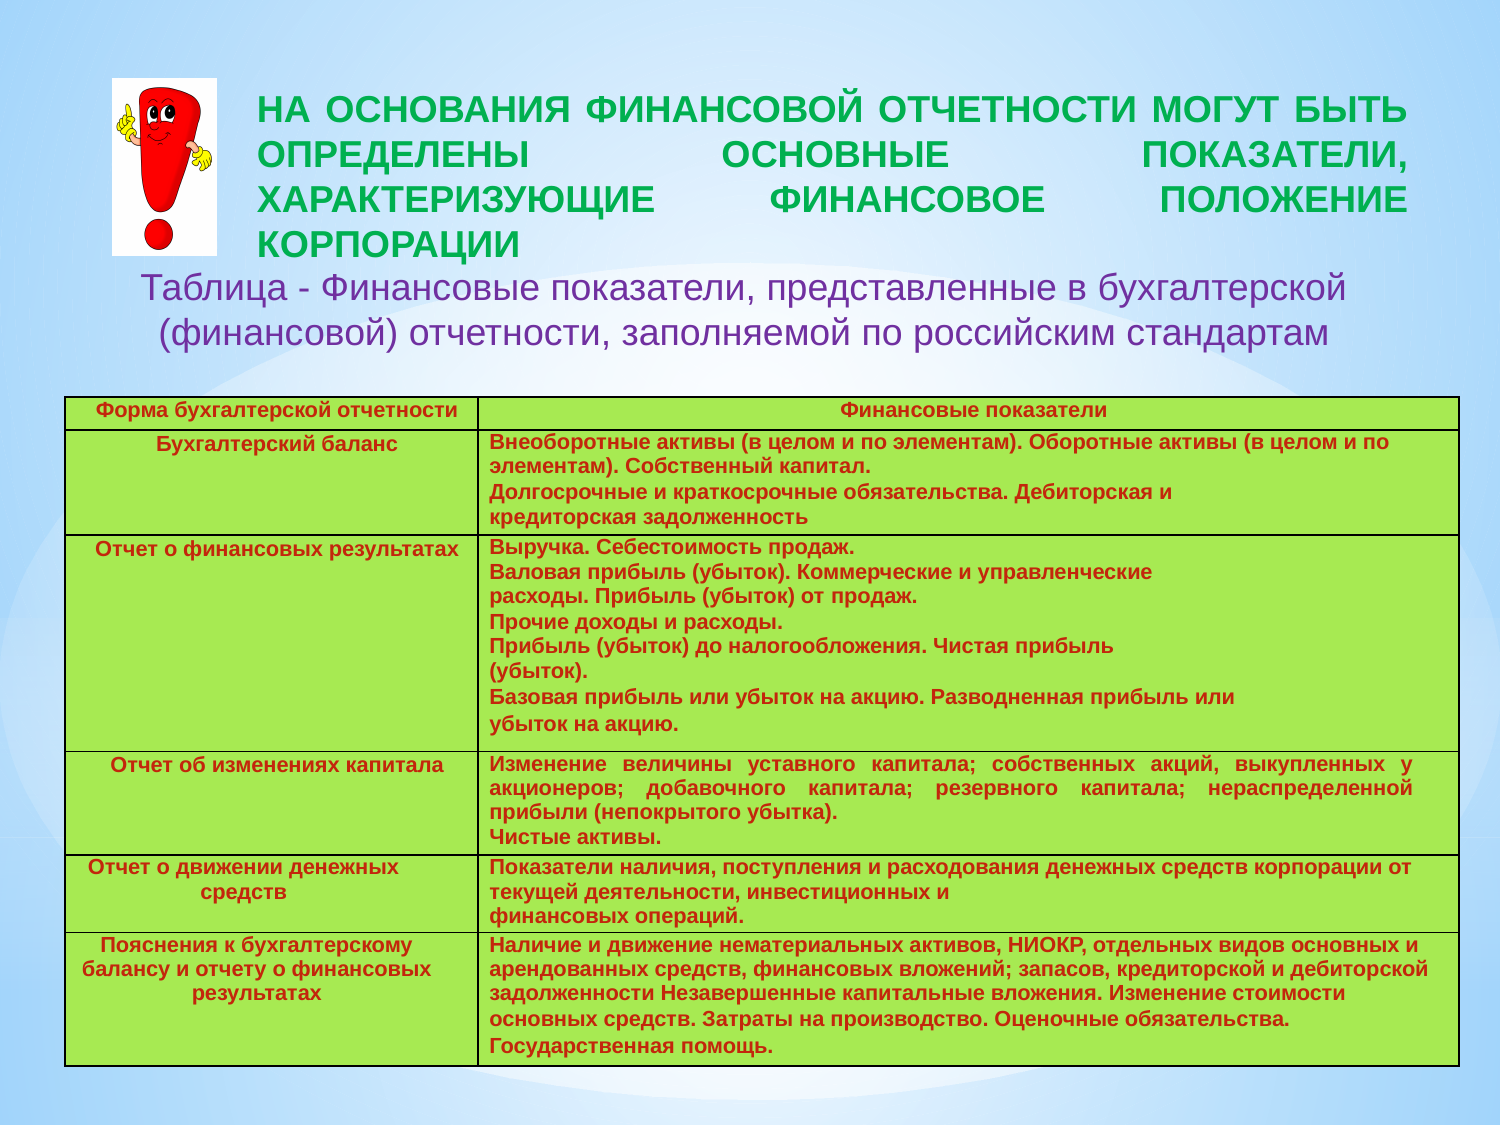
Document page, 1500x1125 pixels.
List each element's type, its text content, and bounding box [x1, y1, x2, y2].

picture [111, 77, 218, 256]
table_cell Изменение величины уставного капитала; собственных акций, выкупленных у акционеров; добавочного капитала; резервного капитала; нераспределенной прибыли (непокрытого убытка). Чистые активы. [479, 752, 1458, 854]
table_cell Отчет о финансовых результатах [66, 536, 477, 751]
text_box Таблица - Финансовые показатели, представленные в бухгалтерской (финансовой) отчетности, заполняемой по российским стандартам [29, 255, 1459, 361]
table_cell Бухгалтерский баланс [66, 431, 477, 534]
table_cell Выручка. Себестоимость продаж. Валовая прибыль (убыток). Коммерческие и управленческие расходы. Прибыль (убыток) от продаж. Прочие доходы и расходы. Прибыль (убыток) до налогообложения. Чистая прибыль (убыток). Базовая прибыль или убыток на акцию. Разводненная прибыль или убыток на акцию. [479, 536, 1458, 751]
table_cell Наличие и движение нематериальных активов, НИОКР, отдельных видов основных и арендованных средств, финансовых вложений; запасов, кредиторской и дебиторской задолженности Незавершенные капитальные вложения. Изменение стоимости основных средств. Затраты на производство. Оценочные обязательства. Государственная помощь. [479, 933, 1458, 1065]
text_box НА ОСНОВАНИЯ ФИНАНСОВОЙ ОТЧЕТНОСТИ МОГУТ БЫТЬ ОПРЕДЕЛЕНЫ ОСНОВНЫЕ ПОКАЗАТЕЛИ, ХАРАКТЕРИЗУЮЩИЕ ФИНАНСОВОЕ ПОЛОЖЕНИЕ КОРПОРАЦИИ [242, 78, 1424, 255]
table_cell Отчет об изменениях капитала [66, 752, 477, 854]
table_cell Пояснения к бухгалтерскому балансу и отчету о финансовых результатах [66, 933, 477, 1065]
table_cell Внеоборотные активы (в целом и по элементам). Оборотные активы (в целом и по элементам). Собственный капитал. Долгосрочные и краткосрочные обязательства. Дебиторская и кредиторская задолженность [479, 431, 1458, 534]
table_header Финансовые показатели [479, 398, 1458, 429]
table_cell Показатели наличия, поступления и расходования денежных средств корпорации от текущей деятельности, инвестиционных и финансовых операций. [479, 856, 1458, 932]
table_cell Отчет о движении денежных средств [66, 856, 477, 932]
table_header Форма бухгалтерской отчетности [66, 398, 477, 429]
